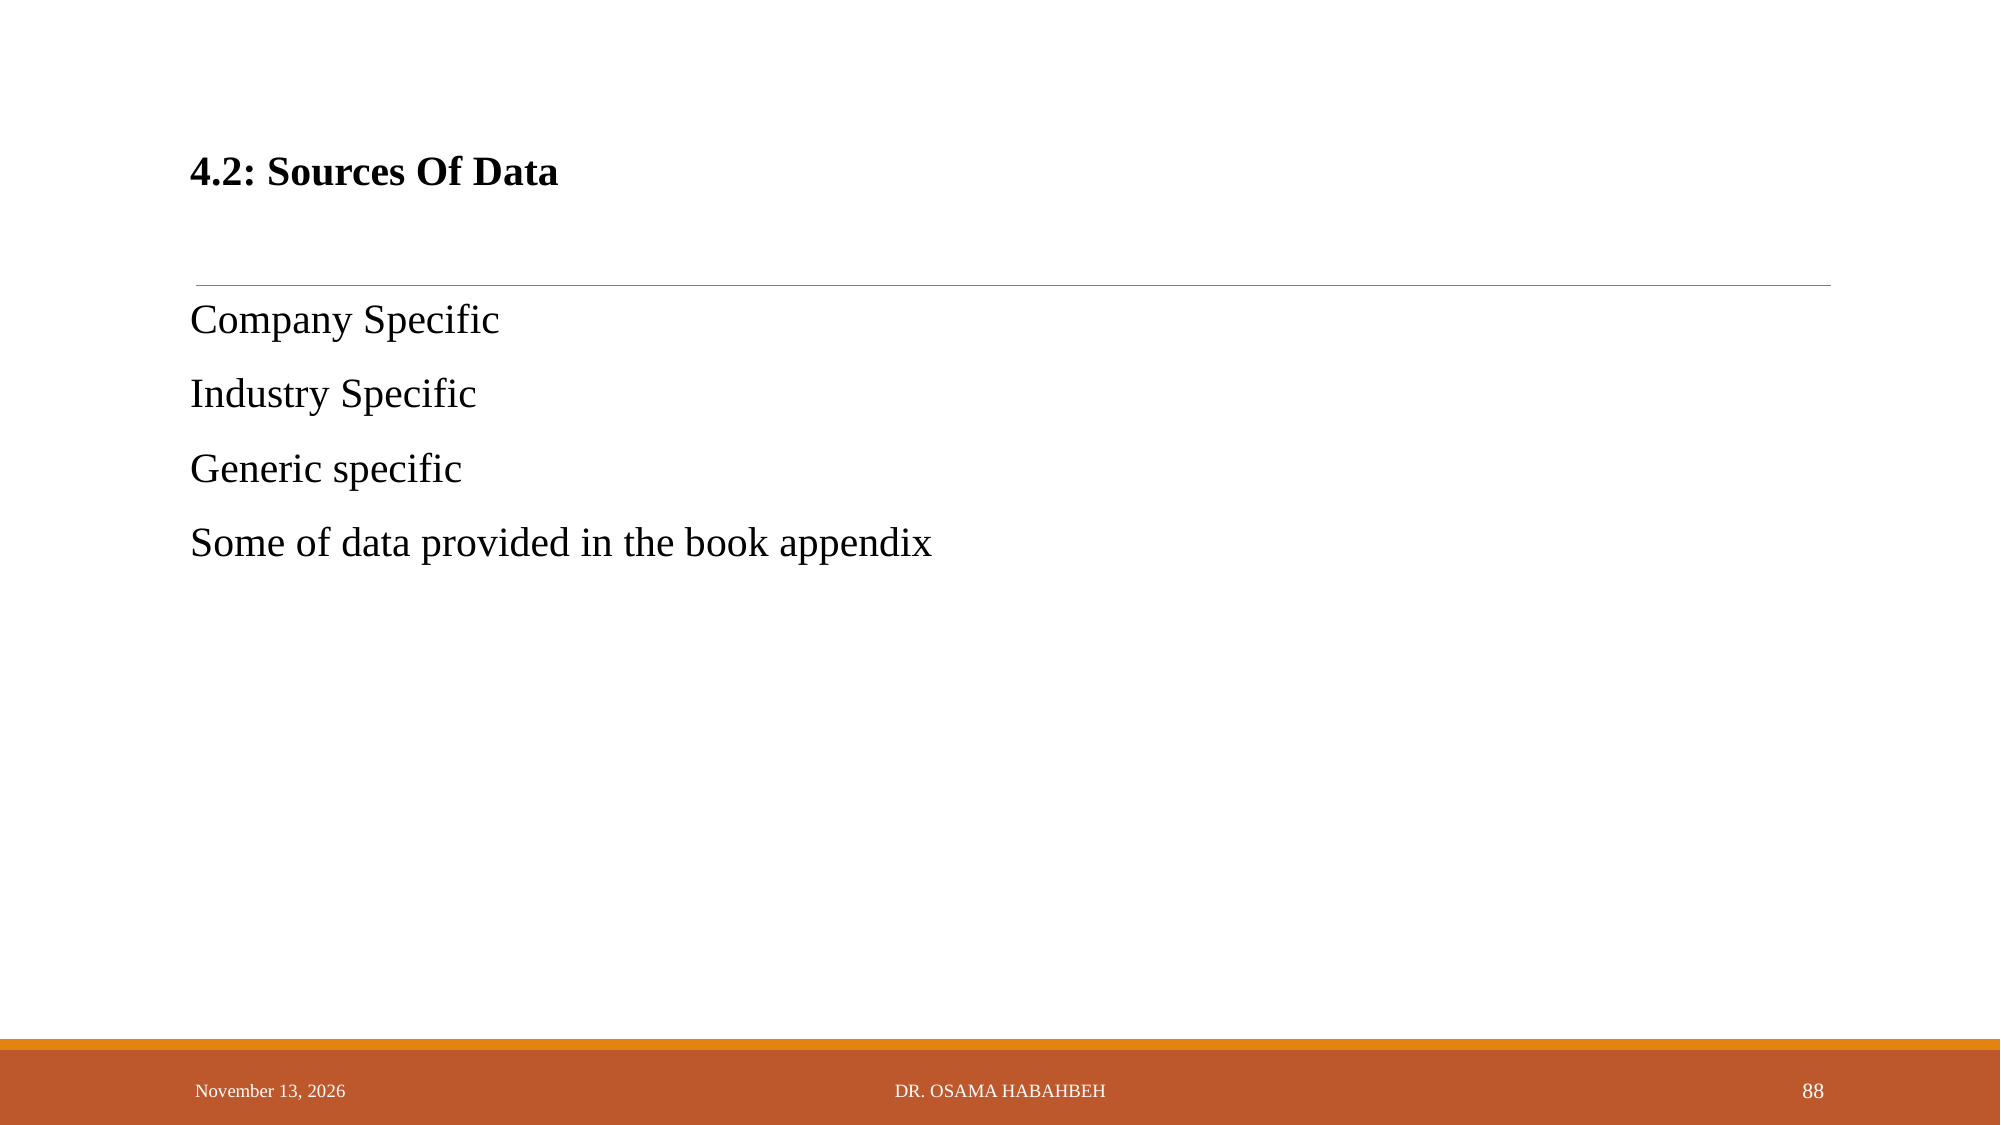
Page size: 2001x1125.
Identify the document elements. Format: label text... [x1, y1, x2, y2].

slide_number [180, 1059, 586, 1120]
footer Dr. Osama Habahbeh [604, 1059, 1396, 1120]
list 4.2: Sources Of Data Company Specific Industry Specific Generic specific Some of data provided in the book appendix [175, 141, 1826, 802]
slide_number 88 [1624, 1059, 1840, 1120]
